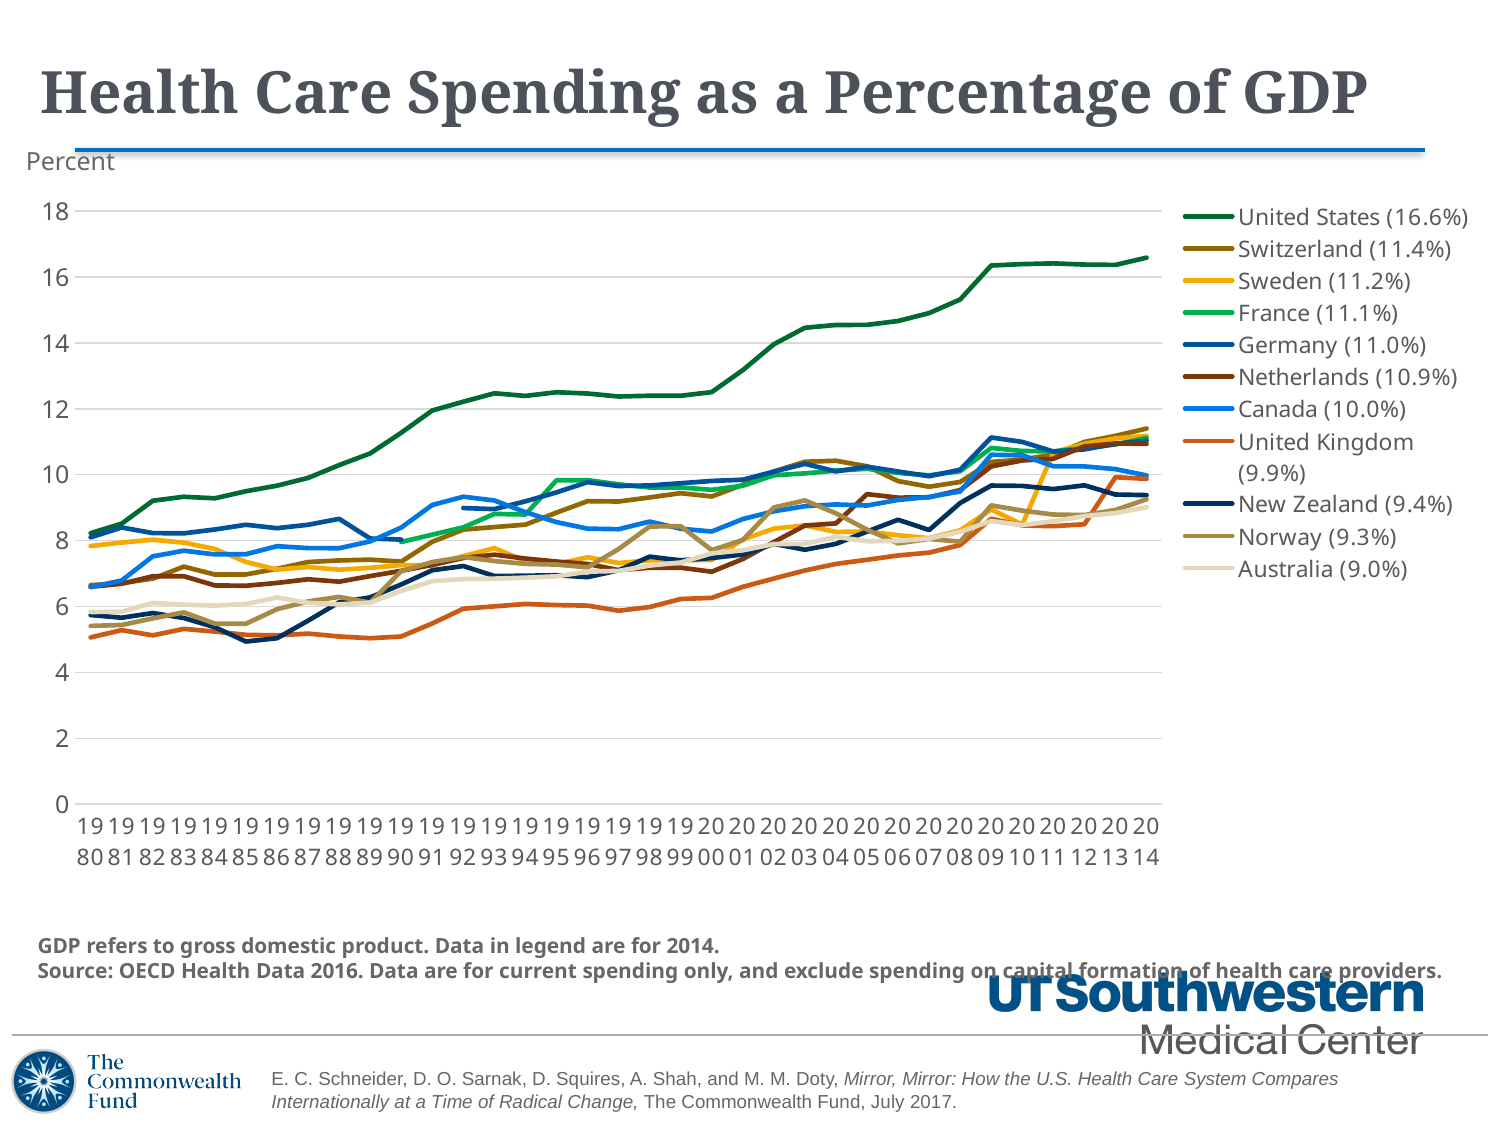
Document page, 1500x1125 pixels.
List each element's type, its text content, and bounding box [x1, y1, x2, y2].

picture [977, 1076, 983, 1084]
picture [5, 1040, 248, 1118]
picture [1267, 1076, 1273, 1084]
chart [13, 128, 1500, 873]
picture [962, 1036, 1450, 1084]
picture [962, 991, 1450, 1034]
title Health Care Spending as a Percentage of GDP [25, 47, 1476, 126]
list GDP refers to gross domestic product. Data in legend are for 2014. Source: OECD Health Data 2016. Data are for current spending only, and exclude spending on capital formation of health care providers. [22, 899, 1486, 991]
